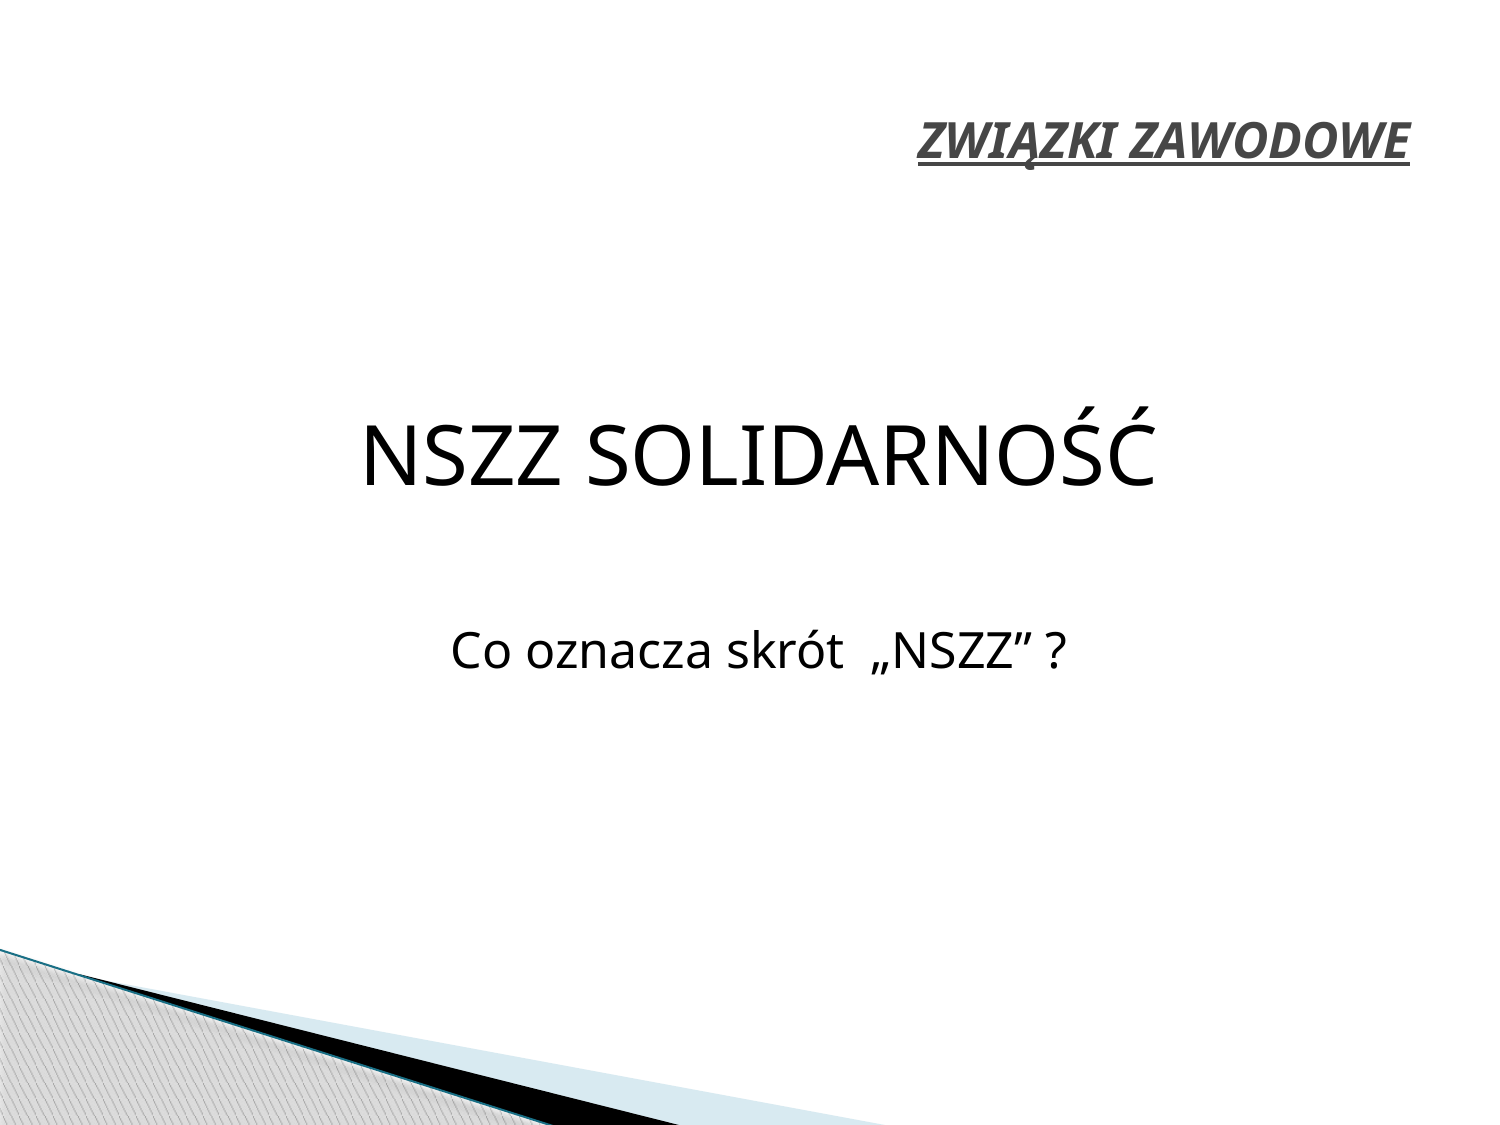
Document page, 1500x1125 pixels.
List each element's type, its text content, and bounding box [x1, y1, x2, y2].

list NSZZ SOLIDARNOŚĆ Co oznacza skrót „NSZZ” ? [75, 243, 1425, 986]
title ZWIĄZKI ZAWODOWE [75, 45, 1425, 233]
